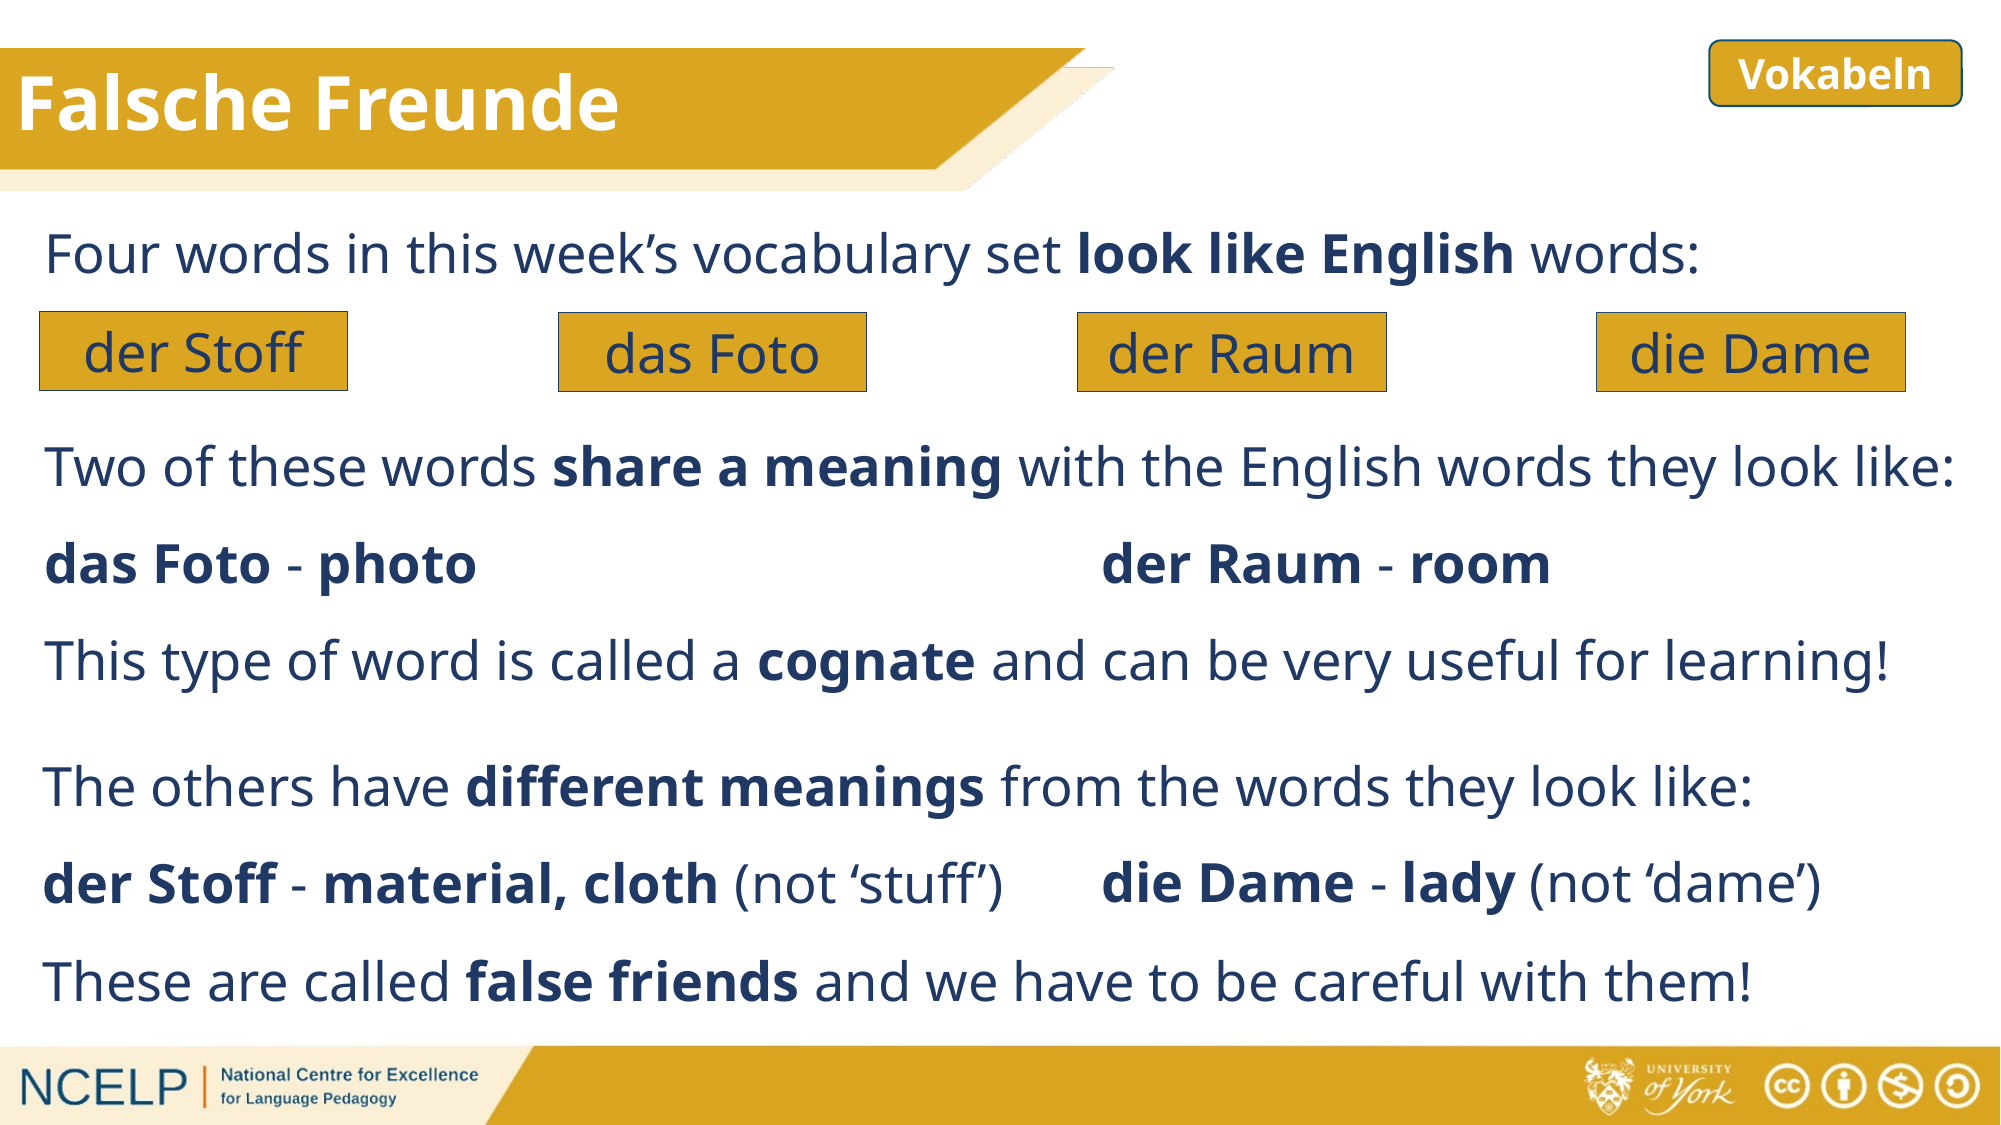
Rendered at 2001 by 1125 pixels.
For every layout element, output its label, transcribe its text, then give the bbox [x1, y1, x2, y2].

text_box die Dame - lady (not ‘dame’) [1086, 841, 2000, 922]
text_box das Foto [558, 312, 867, 392]
text_box der Raum [1077, 312, 1387, 392]
text_box der Stoff [39, 311, 348, 391]
text_box The others have different meanings from the words they look like: [27, 745, 1961, 826]
text_box der Raum - room [1086, 521, 1829, 602]
text_box These are called false friends and we have to be careful with them! [27, 939, 1971, 1020]
text_box die Dame [1596, 312, 1906, 392]
picture [0, 0, 2001, 1125]
text_box der Stoff - material, cloth (not ‘stuff’) [27, 842, 1117, 923]
text_box Two of these words share a meaning with the English words they look like: [29, 424, 2000, 505]
text_box This type of word is called a cognate and can be very useful for learning! [29, 618, 2000, 699]
text_box das Foto - photo [29, 521, 772, 602]
text_box Vokabeln [1708, 39, 1963, 108]
text_box Four words in this week’s vocabulary set look like English words: [29, 212, 1962, 292]
